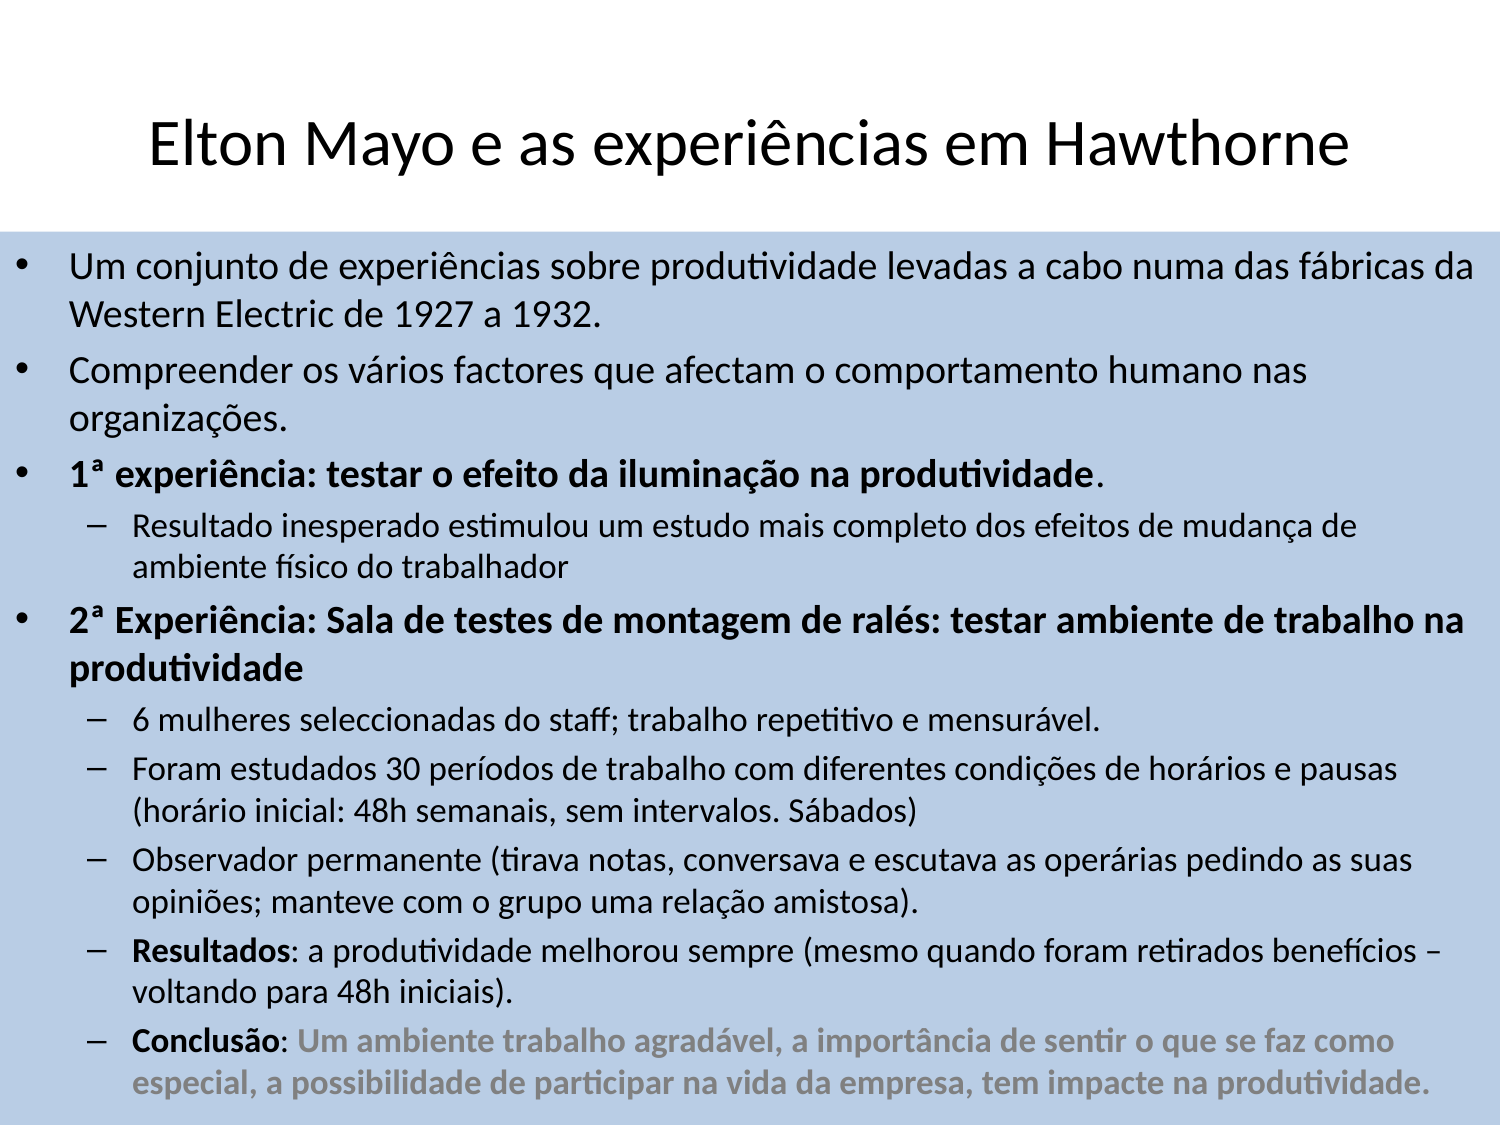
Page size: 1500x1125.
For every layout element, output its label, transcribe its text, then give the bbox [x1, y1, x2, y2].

footer ISCTE_Tânia Rodrigues Ribeiro [512, 1042, 988, 1103]
list Um conjunto de experiências sobre produtividade levadas a cabo numa das fábricas da Western Electric de 1927 a 1932. Compreender os vários factores que afectam o comportamento humano nas organizações. 1ª experiência: testar o efeito da iluminação na produtividade. Resultado inesperado estimulou um estudo mais completo dos efeitos de mudança de ambiente físico do trabalhador 2ª Experiência: Sala de testes de montagem de ralés: testar ambiente de trabalho na produtividade 6 mulheres seleccionadas do staff; trabalho repetitivo e mensurável. Foram estudados 30 períodos de trabalho com diferentes condições de horários e pausas (horário inicial: 48h semanais, sem intervalos. Sábados) Observador permanente (tirava notas, conversava e escutava as operárias pedindo as suas opiniões; manteve com o grupo uma relação amistosa). Resultados: a produtividade melhorou sempre (mesmo quando foram retirados benefícios – voltando para 48h iniciais). Conclusão: Um ambiente trabalho agradável, a importância de sentir o que se faz como especial, a possibilidade de participar na vida da empresa, tem impacte na produtividade. [0, 231, 1500, 1125]
title Elton Mayo e as experiências em Hawthorne [75, 45, 1425, 231]
